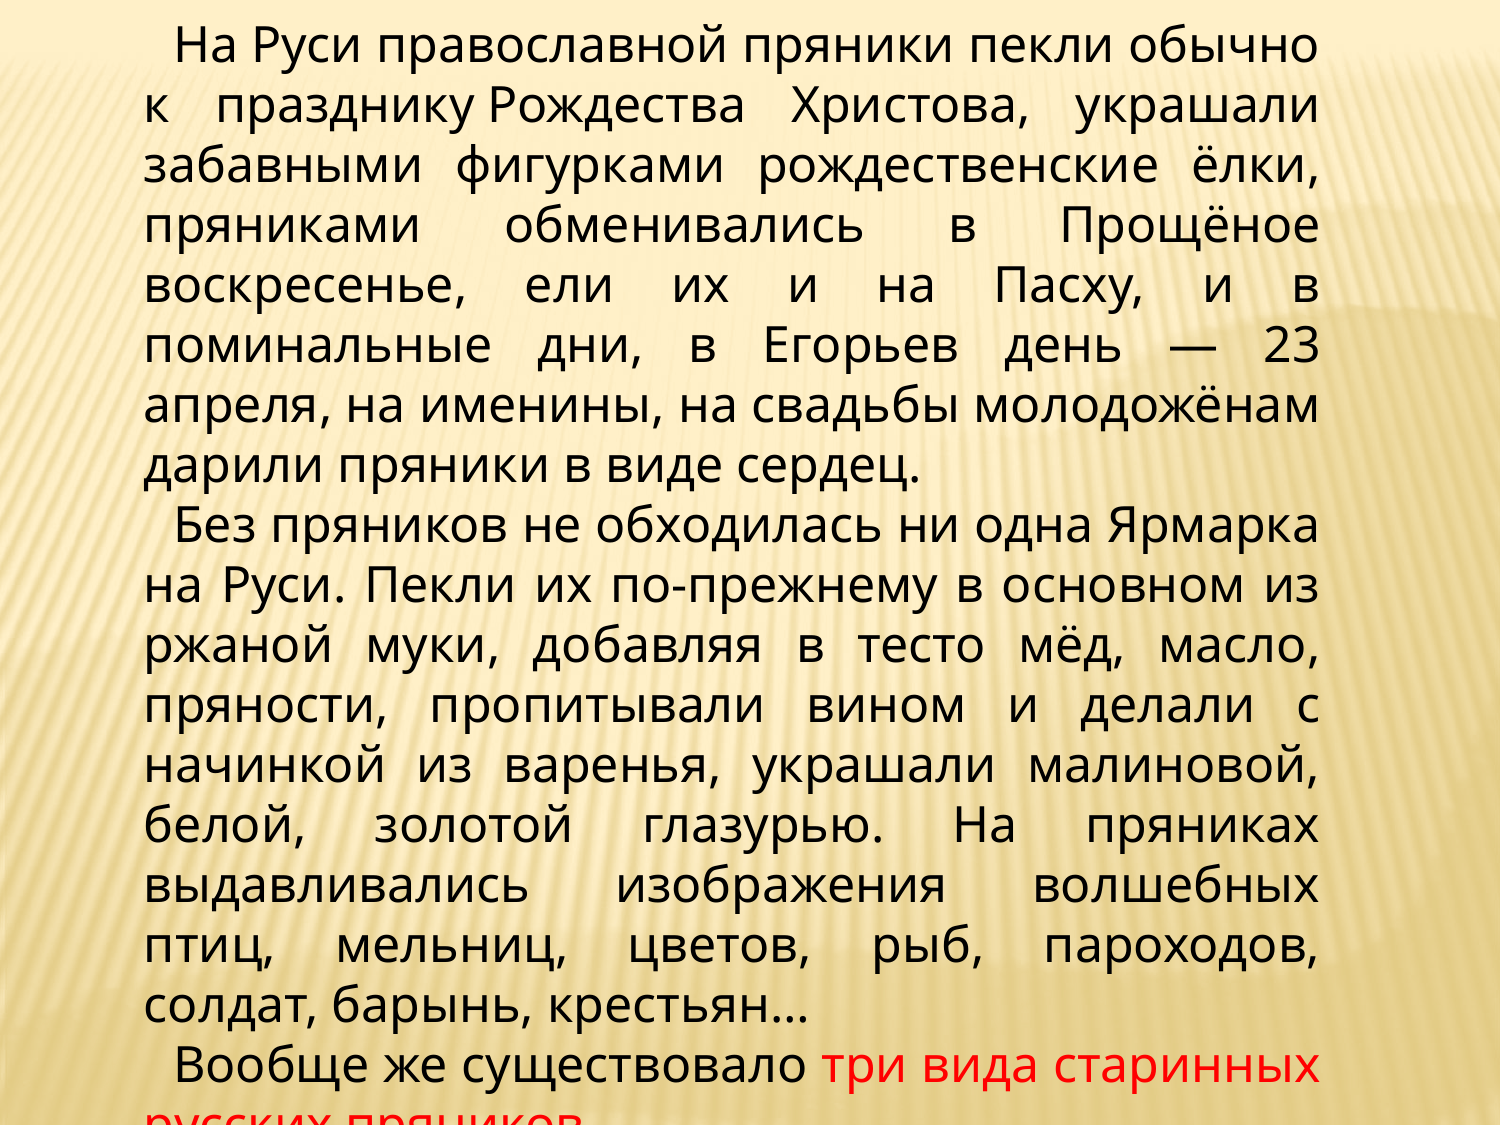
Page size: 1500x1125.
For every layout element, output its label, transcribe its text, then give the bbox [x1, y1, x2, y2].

text_box На Руси православной пряники пекли обычно к празднику Рождества Христова, украшали забавными фигурками рождественские ёлки, пряниками обменивались в Прощёное воскресенье, ели их и на Пасху, и в поминальные дни, в Егорьев день — 23 апреля, на именины, на свадьбы молодожёнам дарили пряники в виде сердец. Без пряников не обходилась ни одна Ярмарка на Руси. Пекли их по-прежнему в основном из ржаной муки, добавляя в тесто мёд, масло, пряности, пропитывали вином и делали с начинкой из варенья, украшали малиновой, белой, золотой глазурью. На пряниках выдавливались изображения волшебных птиц, мельниц, цветов, рыб, пароходов, солдат, барынь, крестьян… Вообще же существовало три вида старинных русских пряников. [128, 5, 1336, 1125]
